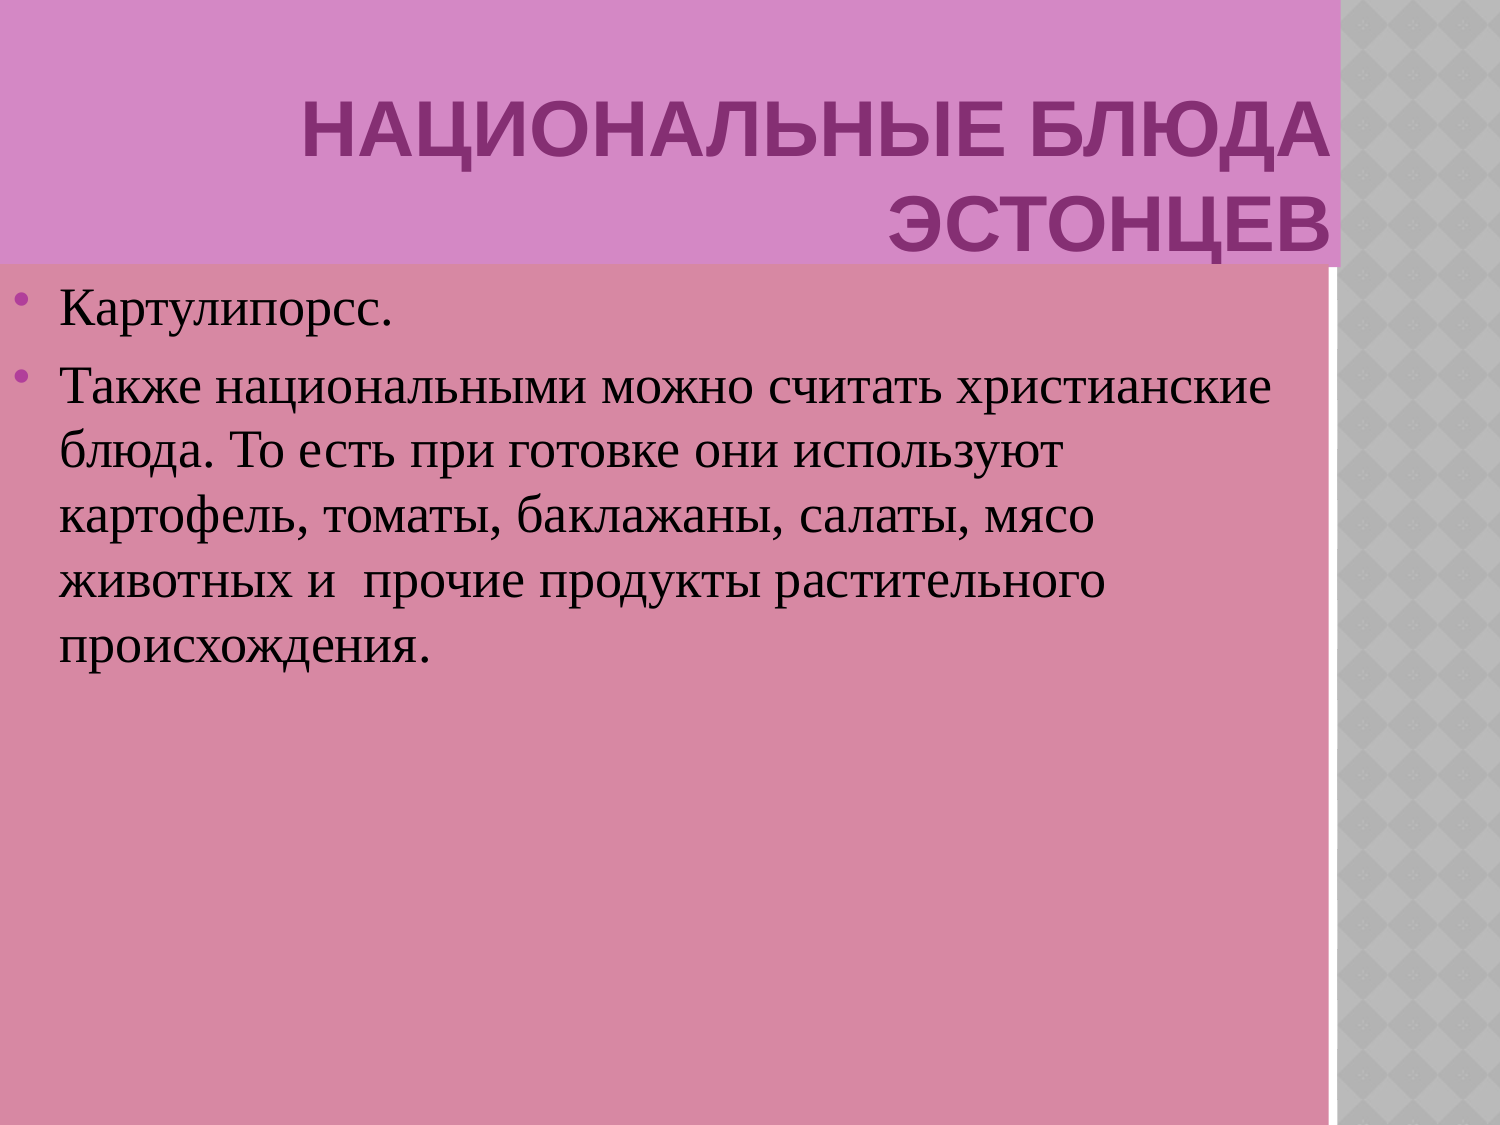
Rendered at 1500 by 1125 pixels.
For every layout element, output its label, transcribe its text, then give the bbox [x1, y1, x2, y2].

list Картулипорсс. Также национальными можно считать христианские блюда. То есть при готовке они используют картофель, томаты, баклажаны, салаты, мясо животных и прочие продукты растительного происхождения. [0, 264, 1329, 1125]
title Национальные блюда эстонцев [0, 0, 1341, 268]
